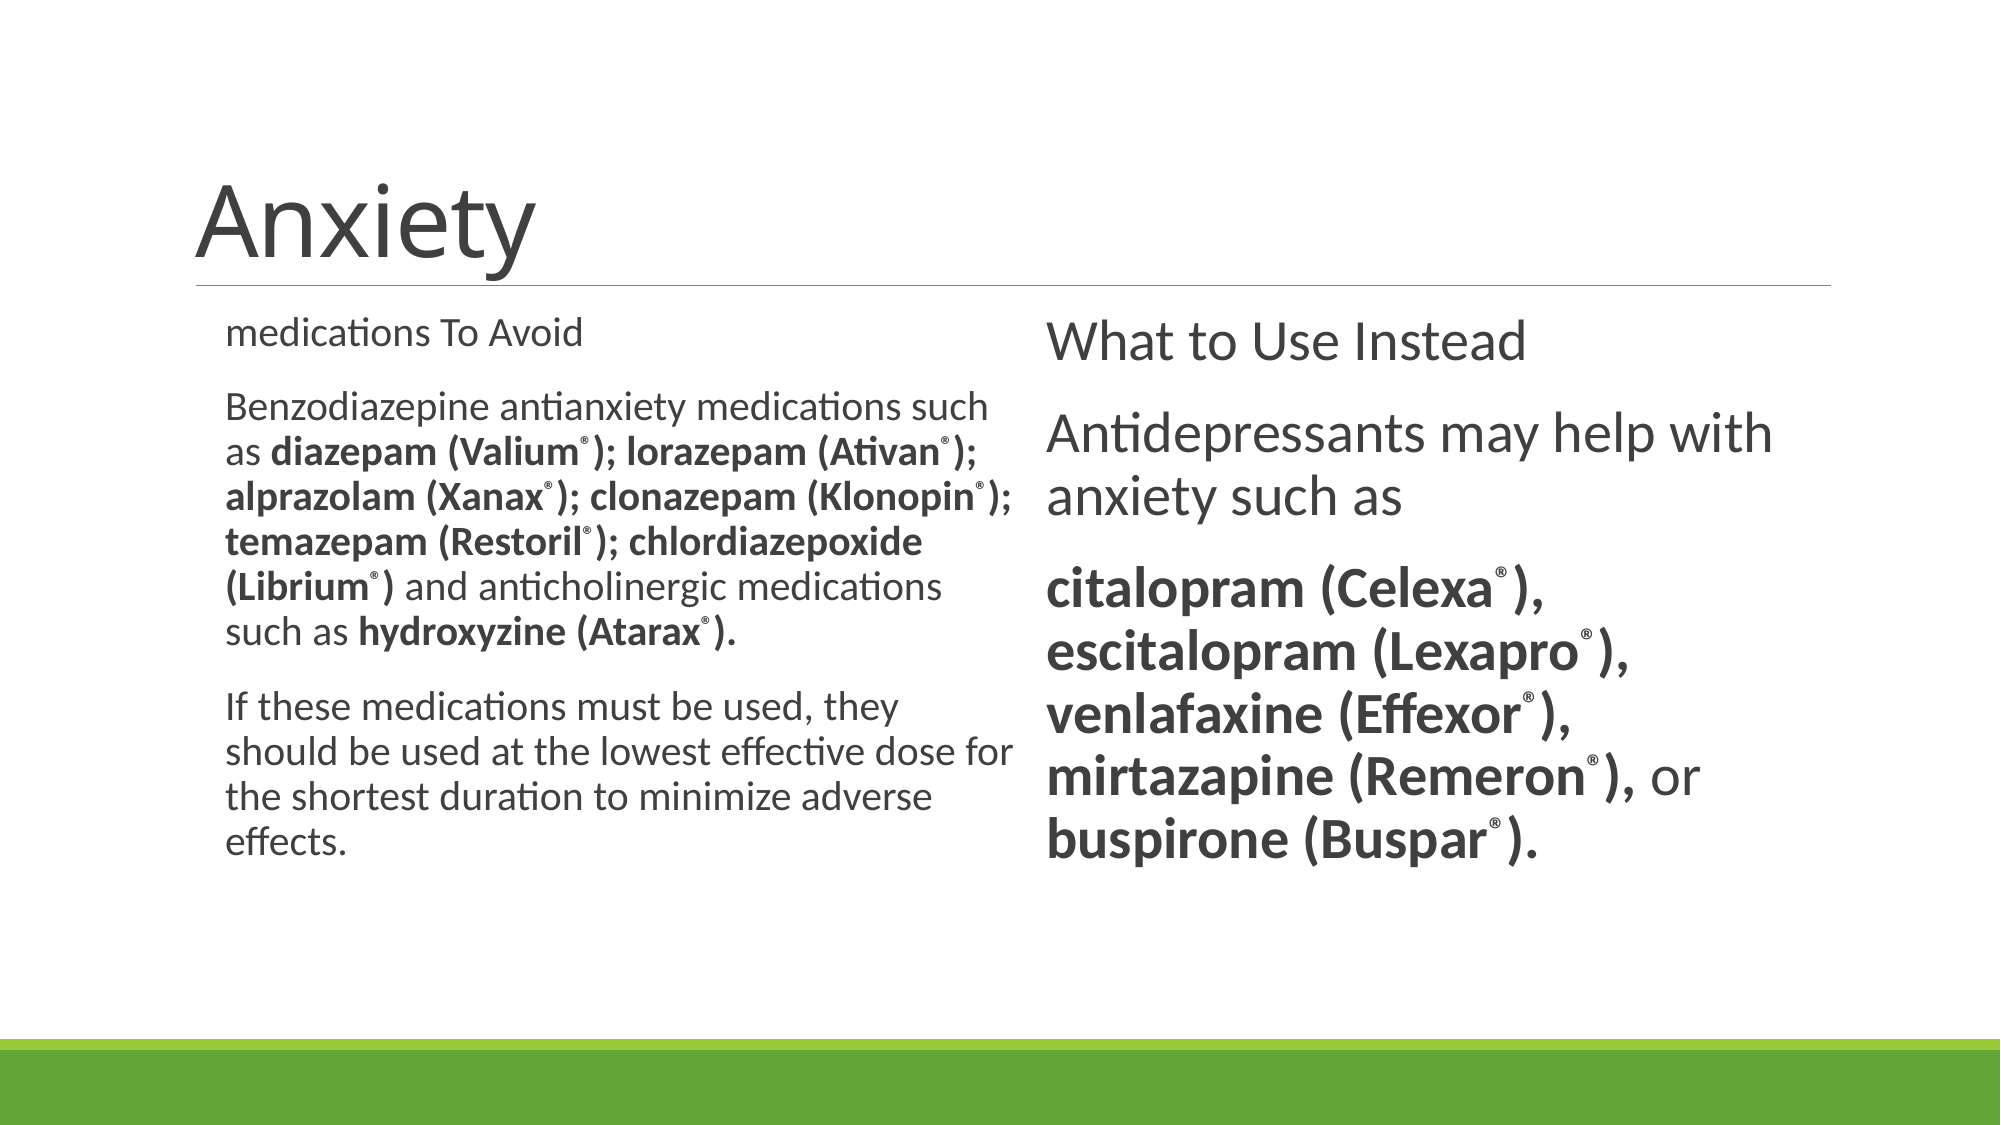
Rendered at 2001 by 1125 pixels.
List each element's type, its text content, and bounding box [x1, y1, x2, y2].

title Anxiety [180, 47, 1830, 285]
list What to Use Instead Antidepressants may help with anxiety such as citalopram (Celexa®), escitalopram (Lexapro®), venlafaxine (Effexor®), mirtazapine (Remeron®), or buspirone (Buspar®). [1031, 302, 1842, 963]
text_box medications To Avoid Benzodiazepine antianxiety medications such as diazepam (Valium®); lorazepam (Ativan®); alprazolam (Xanax®); clonazepam (Klonopin®); temazepam (Restoril®); chlordiazepoxide (Librium®) and anticholinergic medications such as hydroxyzine (Atarax®). If these medications must be used, they should be used at the lowest effective dose for the shortest duration to minimize adverse effects. [209, 302, 1020, 963]
